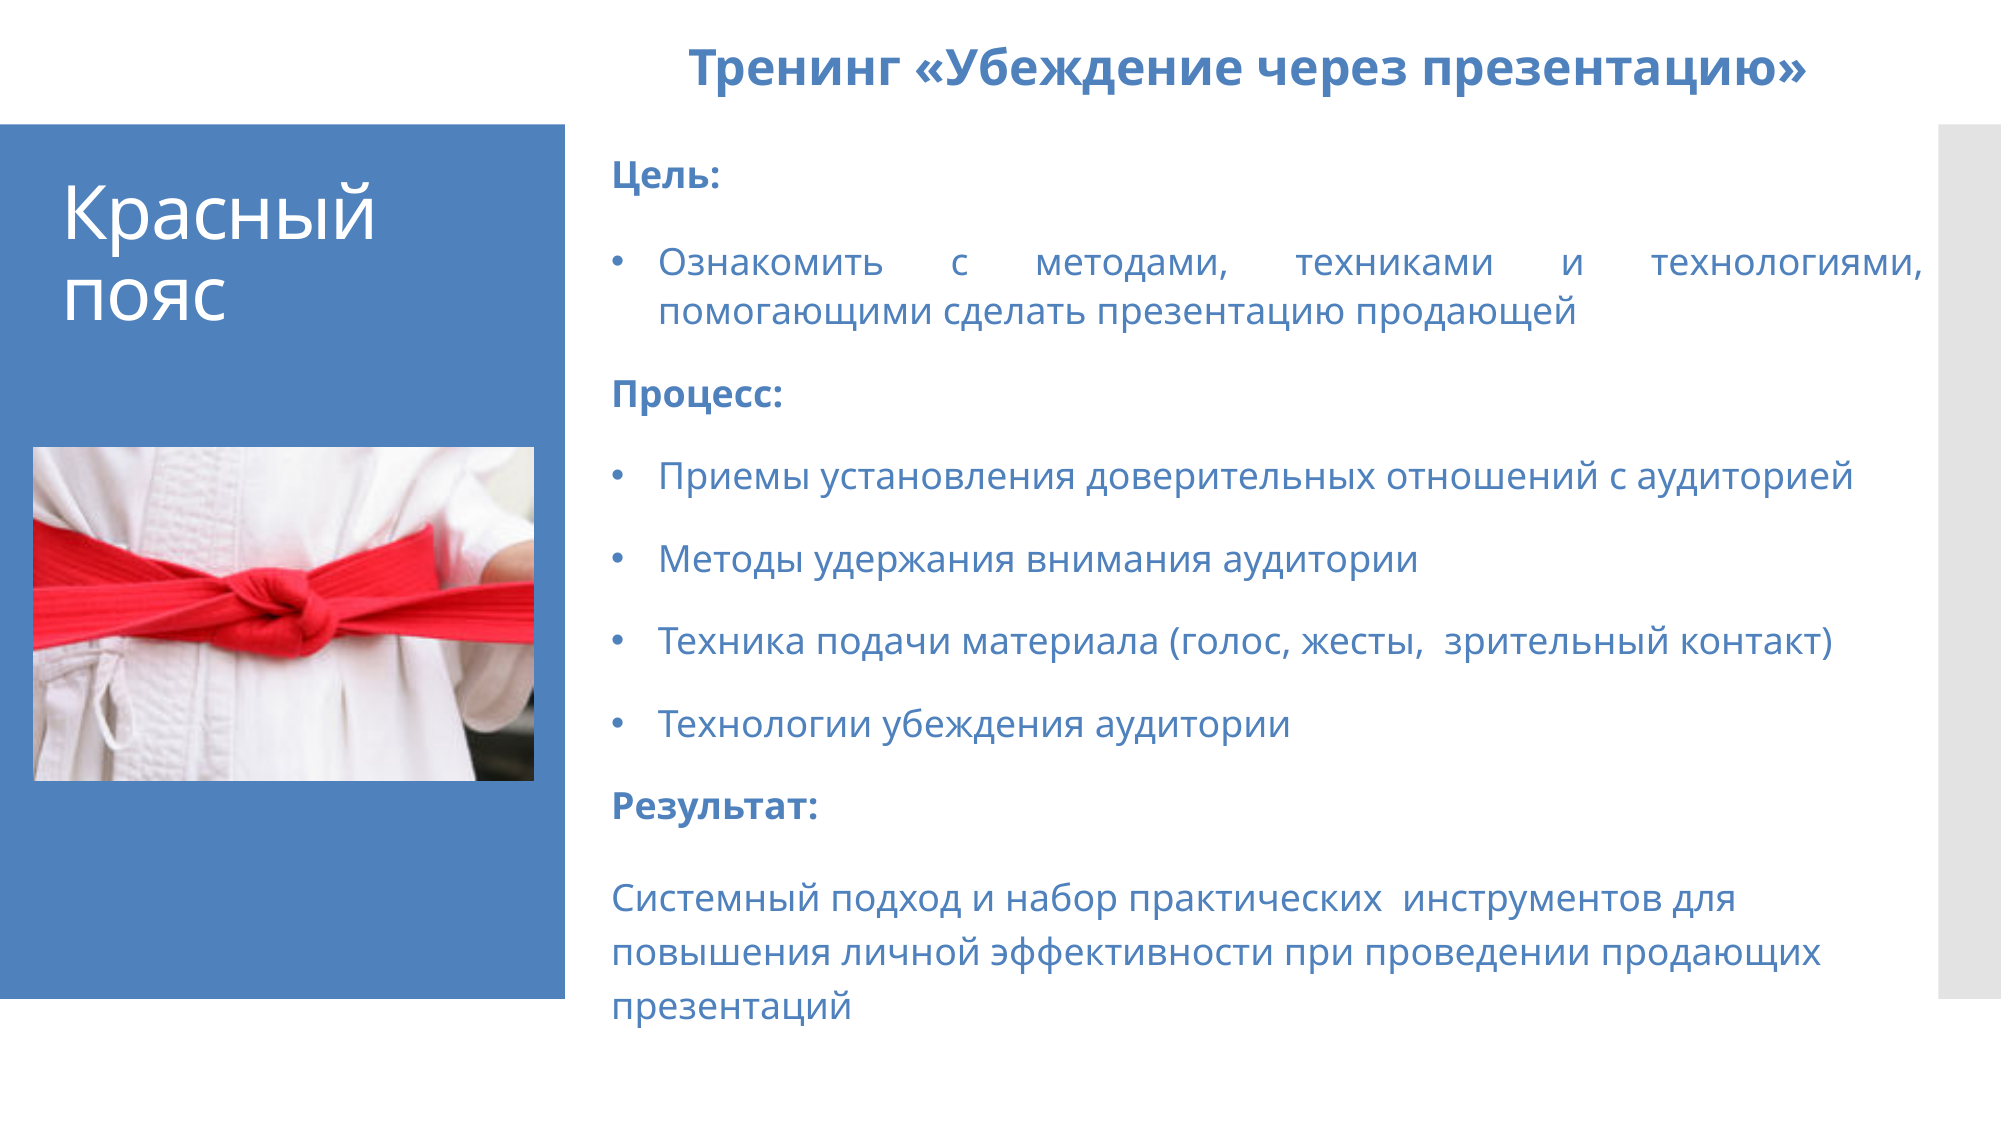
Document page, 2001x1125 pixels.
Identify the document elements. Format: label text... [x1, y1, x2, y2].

title Красный пояс [46, 146, 530, 366]
list Цель: Ознакомить с методами, техниками и технологиями, помогающими сделать презентацию продающей Процесс: Приемы установления доверительных отношений с аудиторией Методы удержания внимания аудитории Техника подачи материала (голос, жесты, зрительный контакт) Технологии убеждения аудитории Результат: Системный подход и набор практических инструментов для повышения личной эффективности при проведении продающих презентаций [596, 143, 1940, 1065]
list Тренинг «Убеждение через презентацию» [580, 16, 1917, 105]
picture [33, 447, 534, 781]
